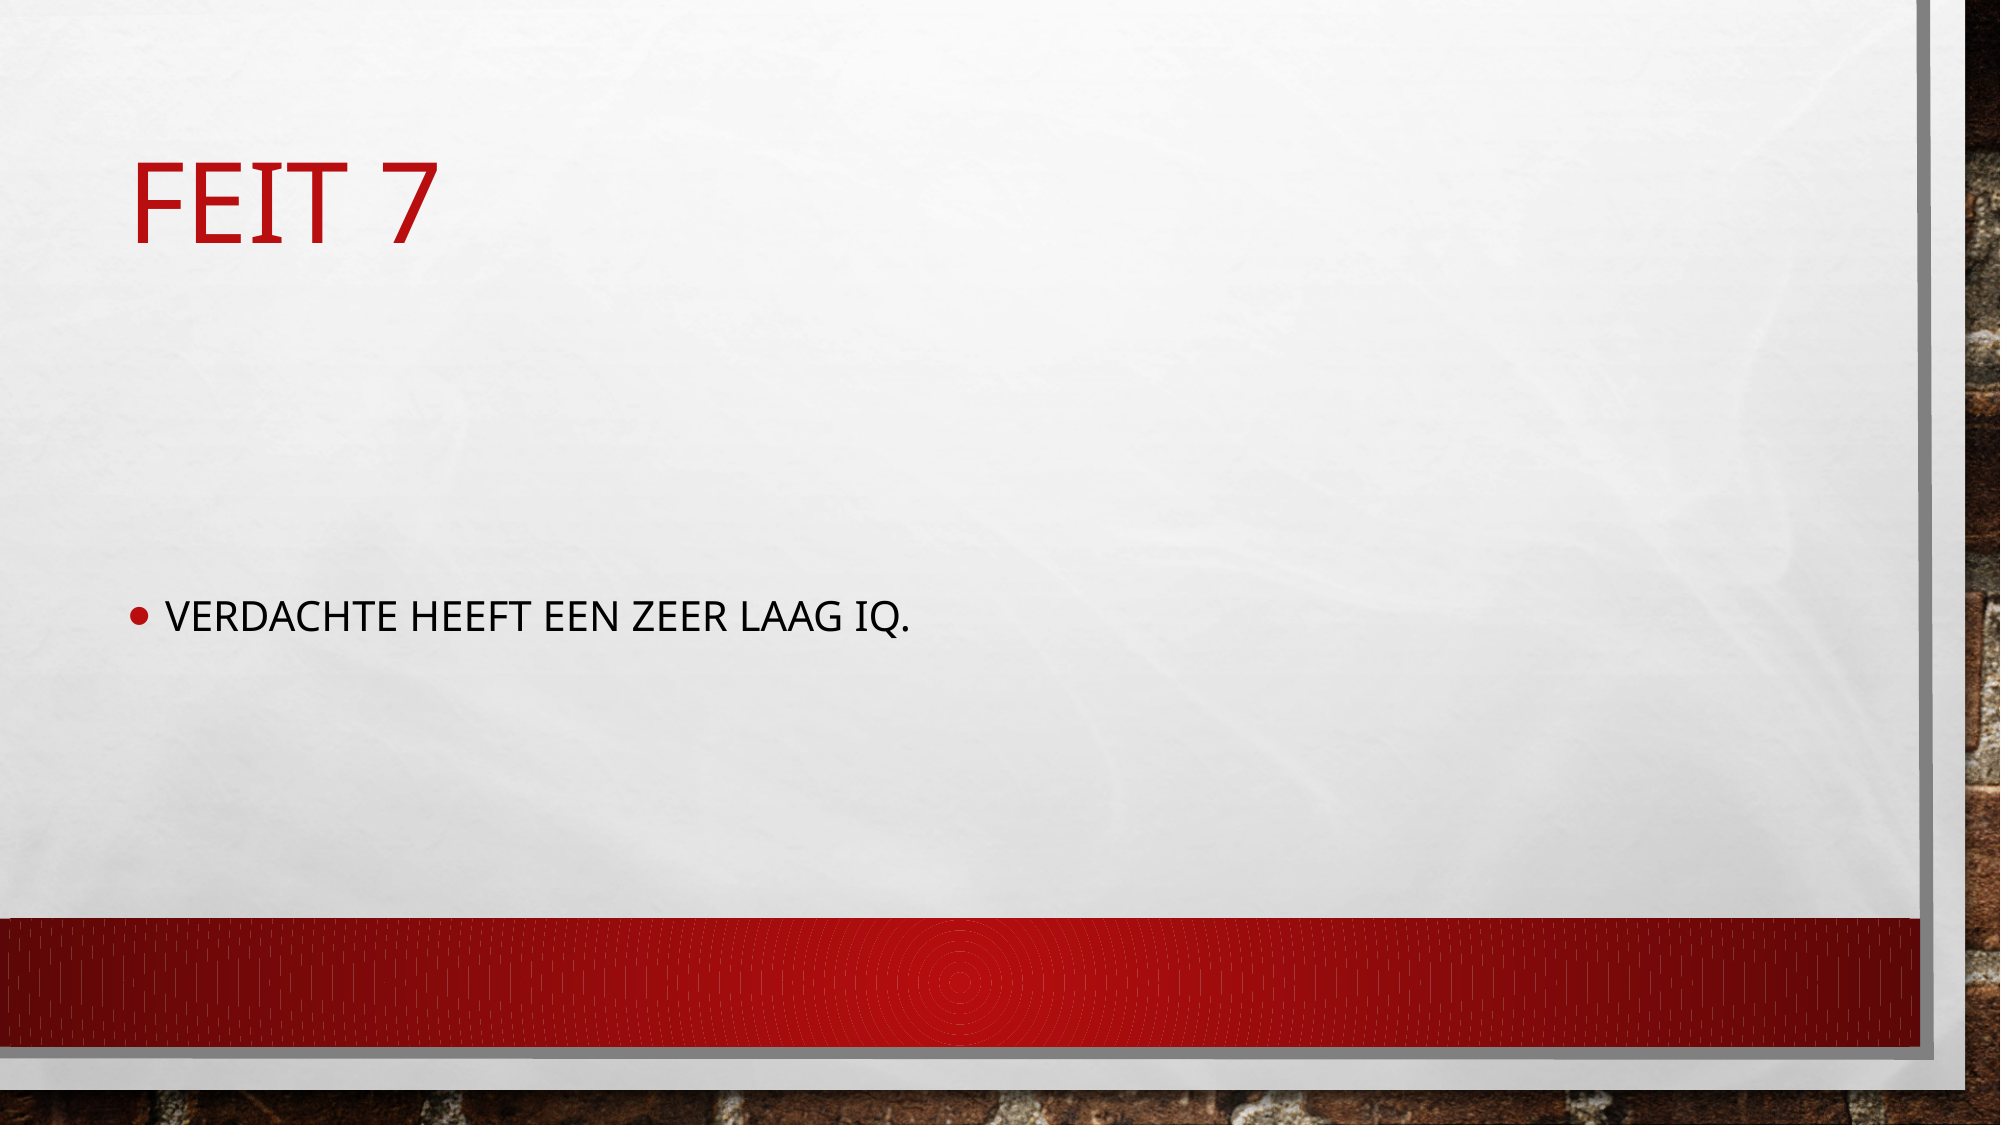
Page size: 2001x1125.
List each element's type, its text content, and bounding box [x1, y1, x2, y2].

picture [0, 0, 2000, 1125]
title Feit 7 [112, 112, 1818, 302]
list Verdachte heeft een zeer laag IQ. [112, 338, 1818, 882]
